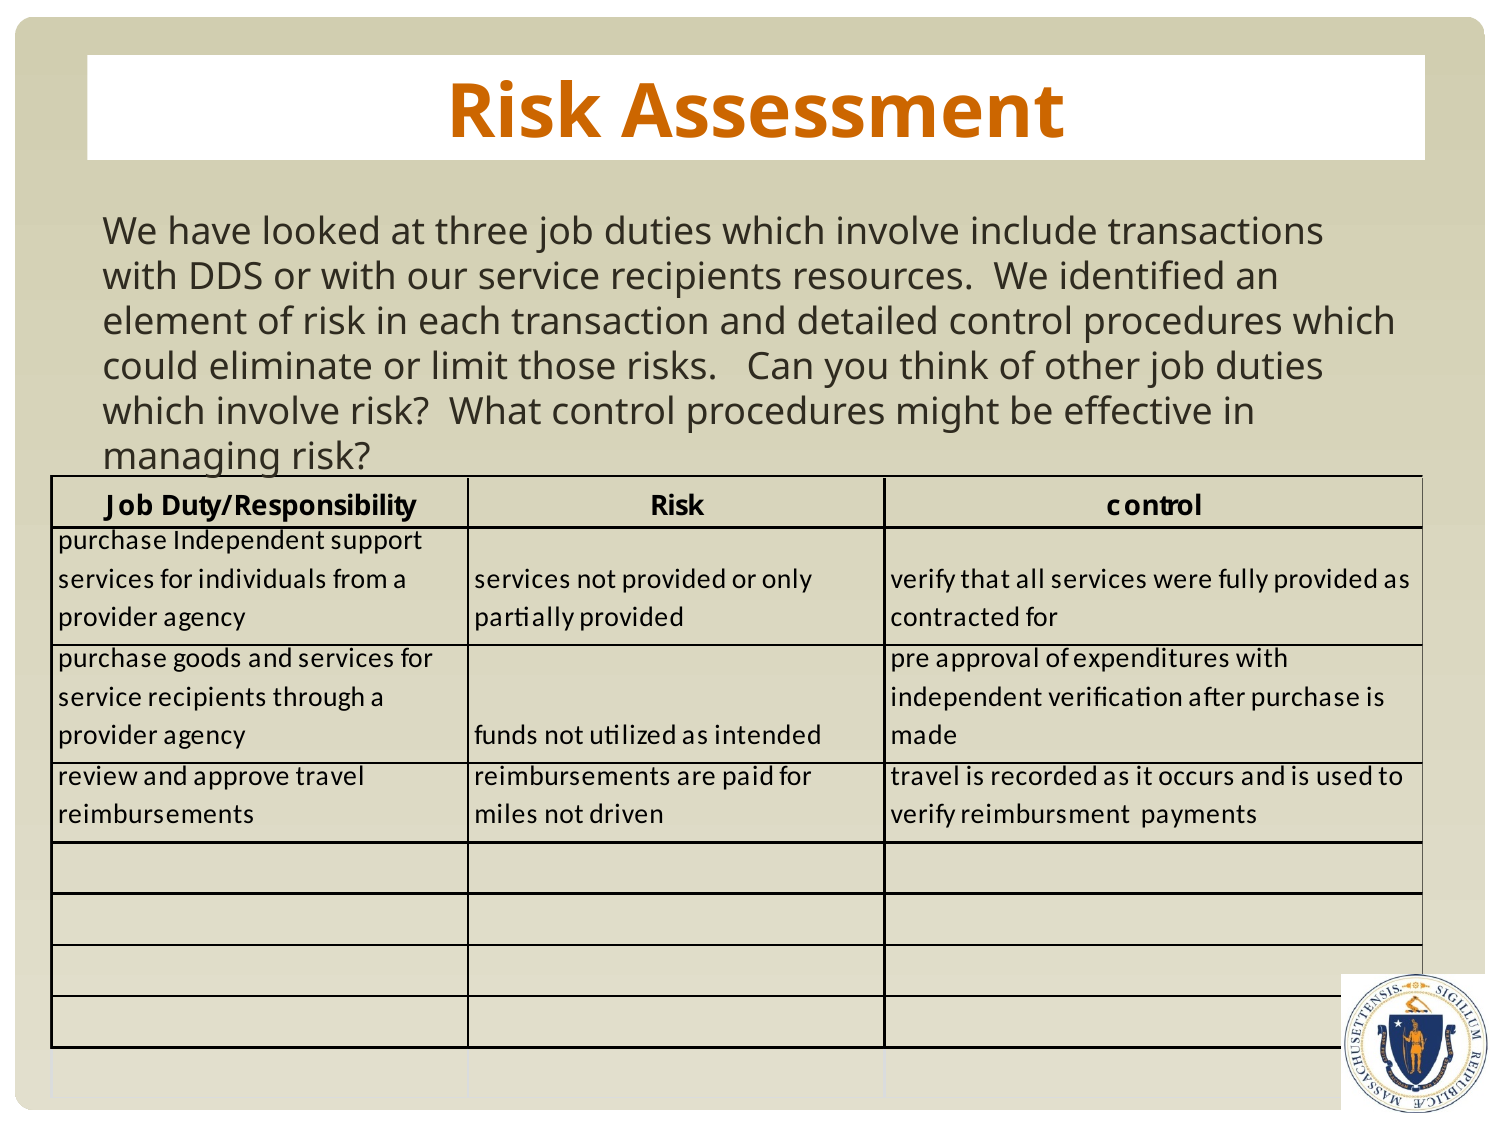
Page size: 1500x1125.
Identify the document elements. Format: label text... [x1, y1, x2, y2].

text_box Risk Assessment [87, 55, 1425, 160]
text_box We have looked at three job duties which involve include transactions with DDS or with our service recipients resources. We identified an element of risk in each transaction and detailed control procedures which could eliminate or limit those risks. Can you think of other job duties which involve risk? What control procedures might be effective in managing risk? [87, 199, 1425, 474]
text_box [50, 474, 1426, 1101]
picture [1341, 974, 1491, 1113]
